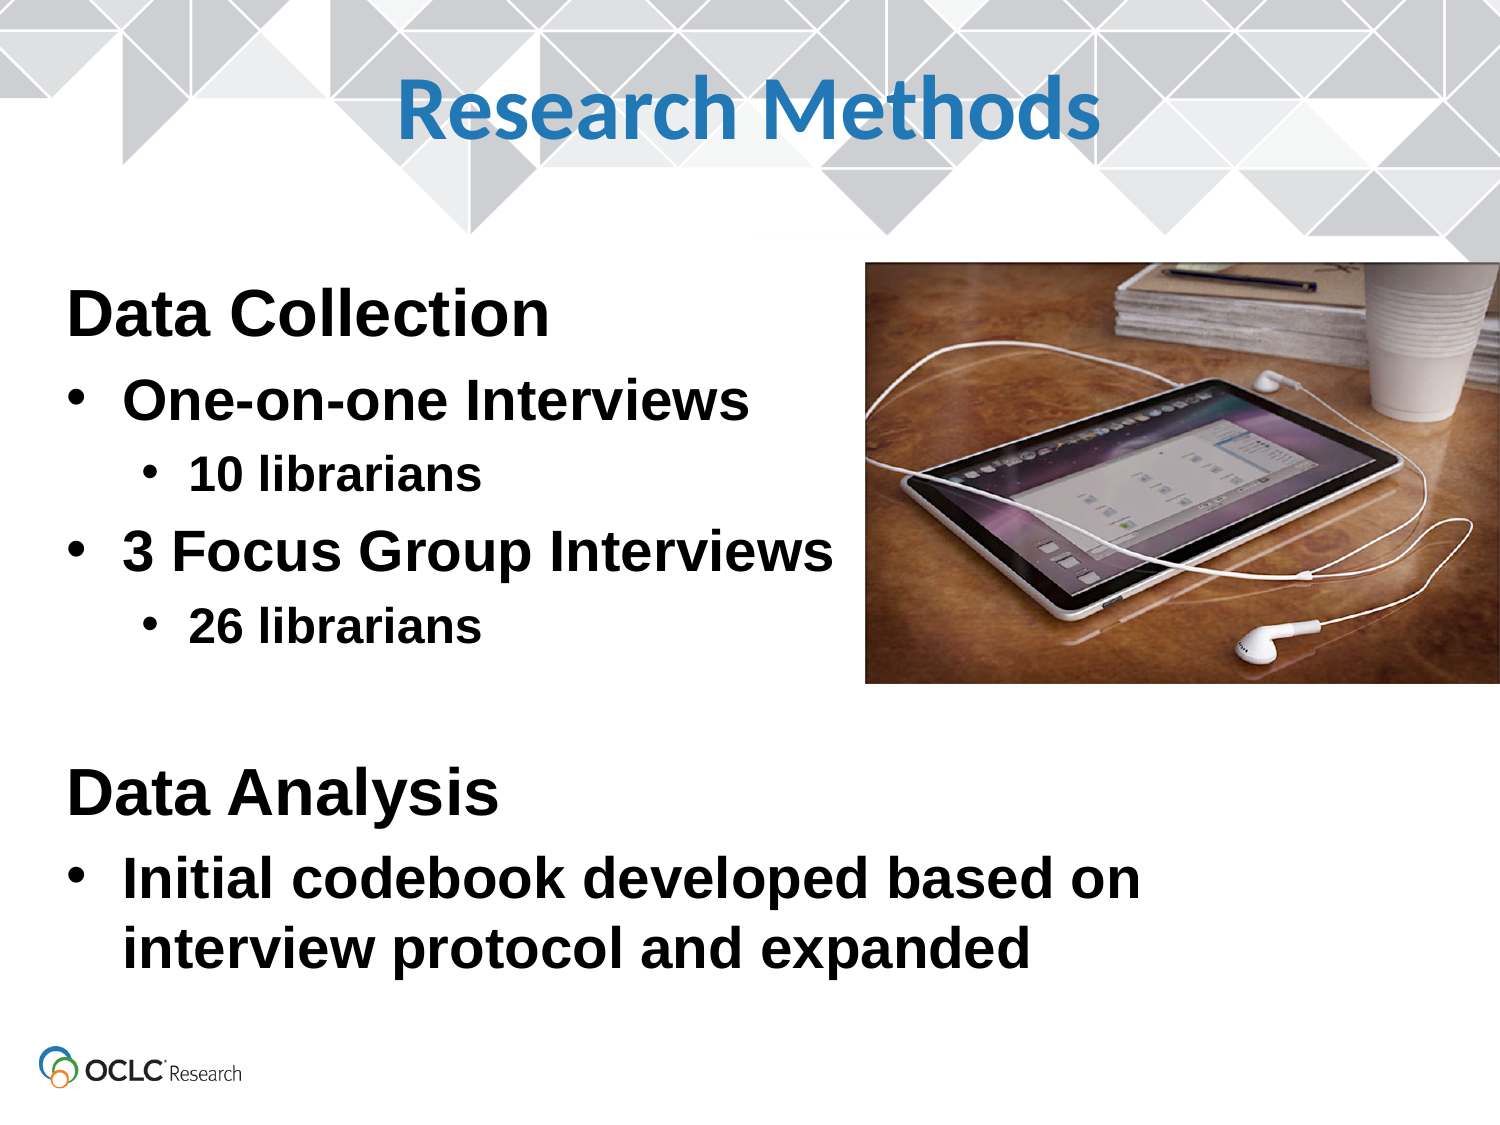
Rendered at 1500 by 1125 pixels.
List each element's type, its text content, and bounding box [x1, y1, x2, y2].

picture [0, 201, 1500, 1125]
list Data Collection One-on-one Interviews 10 librarians 3 Focus Group Interviews 26 librarians Data Analysis Initial codebook developed based on interview protocol and expanded [51, 262, 1402, 1005]
title Research Methods [0, 0, 1500, 201]
